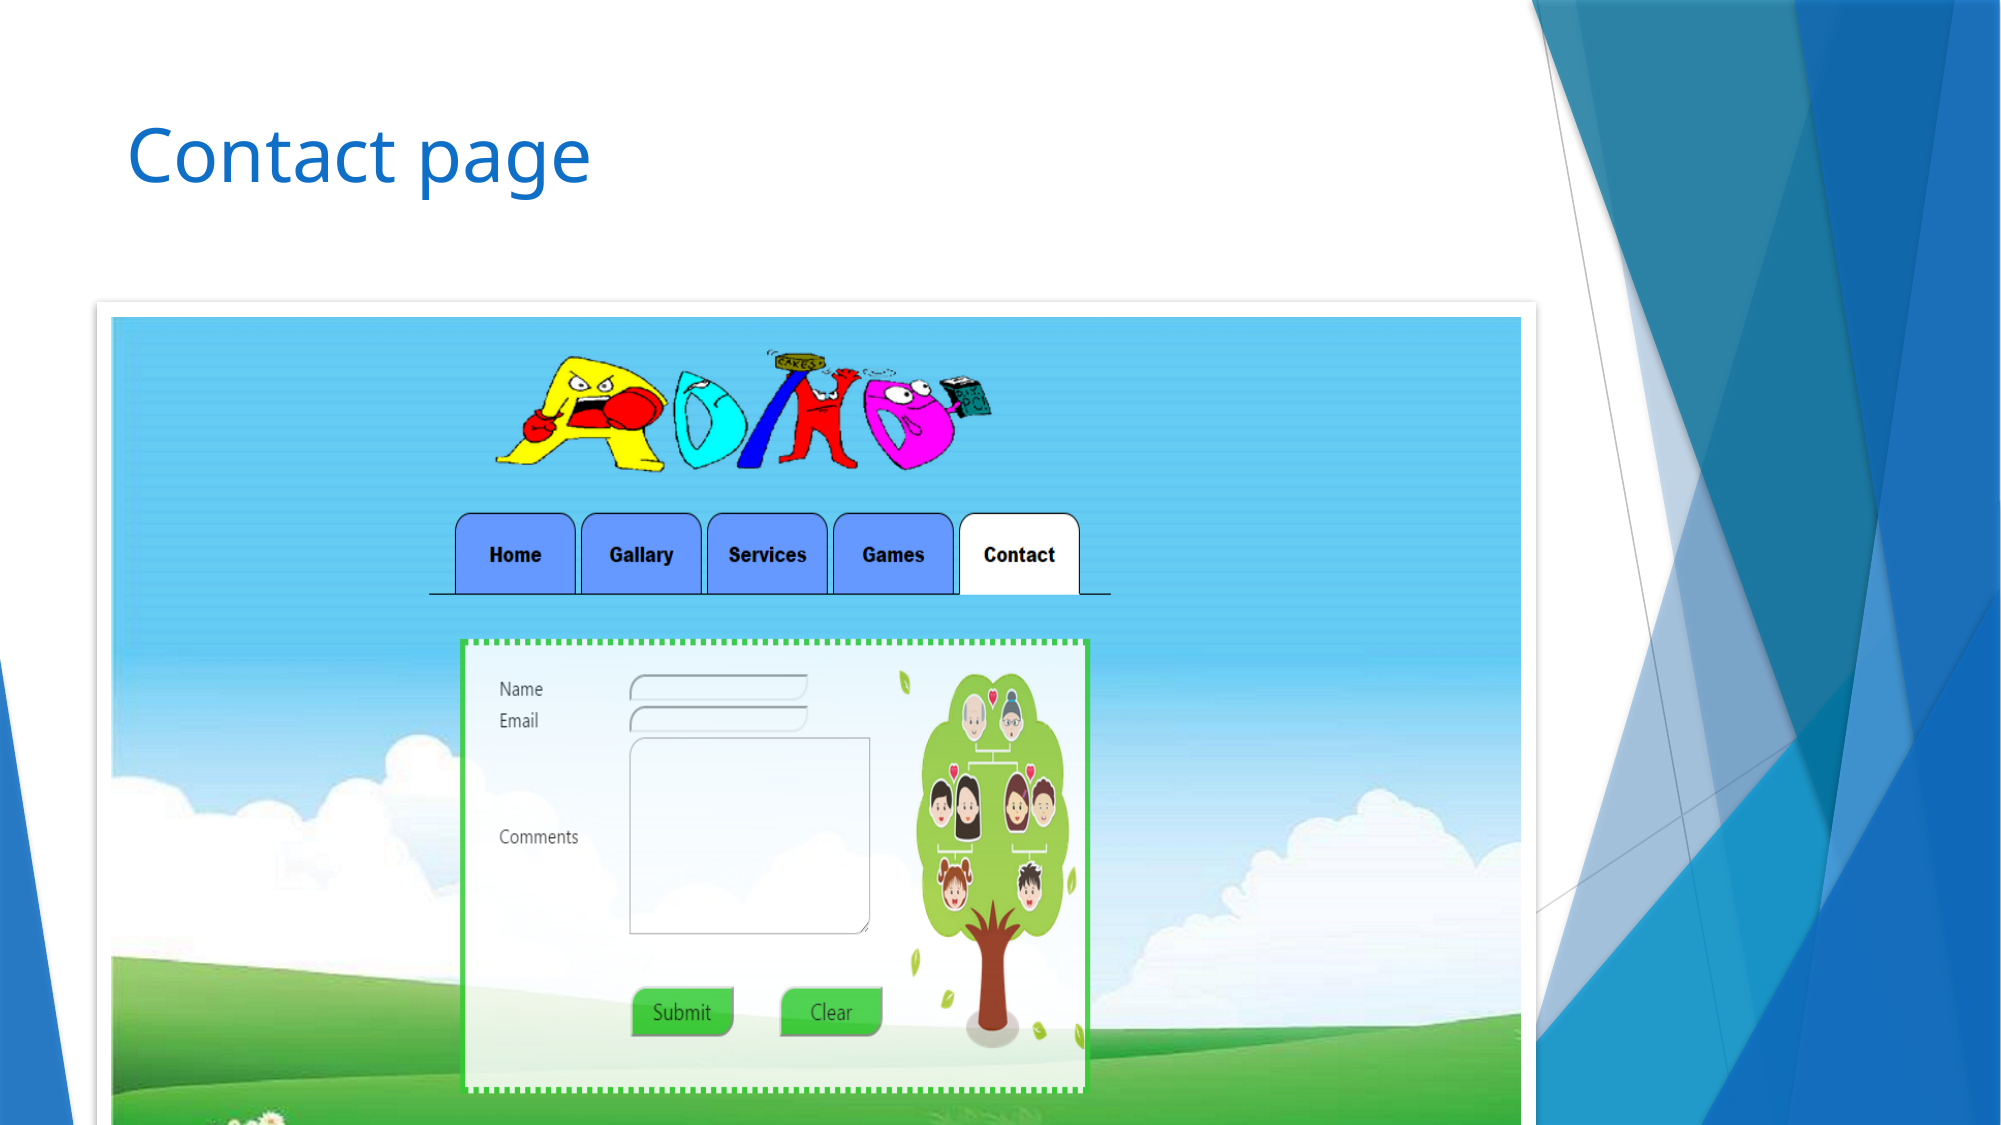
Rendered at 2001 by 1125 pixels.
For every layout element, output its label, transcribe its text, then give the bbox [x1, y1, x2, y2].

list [110, 316, 1522, 1125]
title Contact page [111, 99, 1522, 299]
